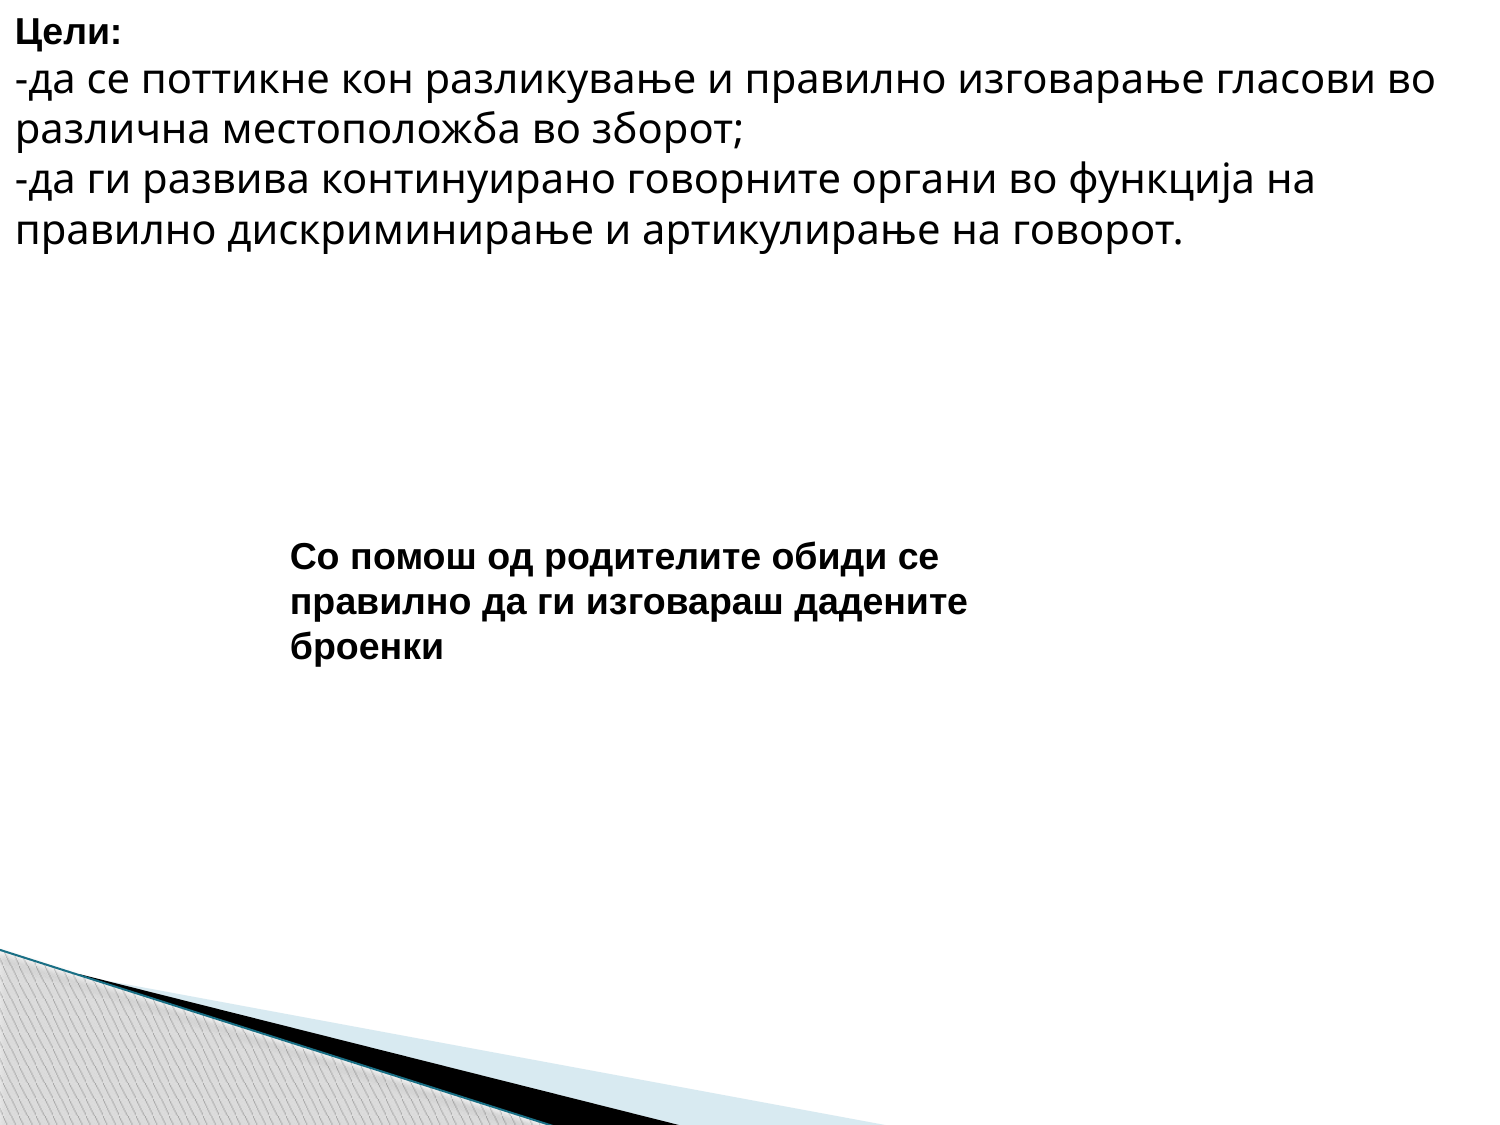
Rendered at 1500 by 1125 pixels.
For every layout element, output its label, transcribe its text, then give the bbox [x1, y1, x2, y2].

text_box Со помош од родителите обиди се правилно да ги изговараш дадените броенки [274, 524, 1013, 765]
text_box Цели: -да се поттикне кон разликување и правилно изговарање гласови во различна местоположба во зборот; -да ги развива континуирано говорните органи во функција на правилно дискриминирање и артикулирање на говорот. [0, 0, 1500, 260]
